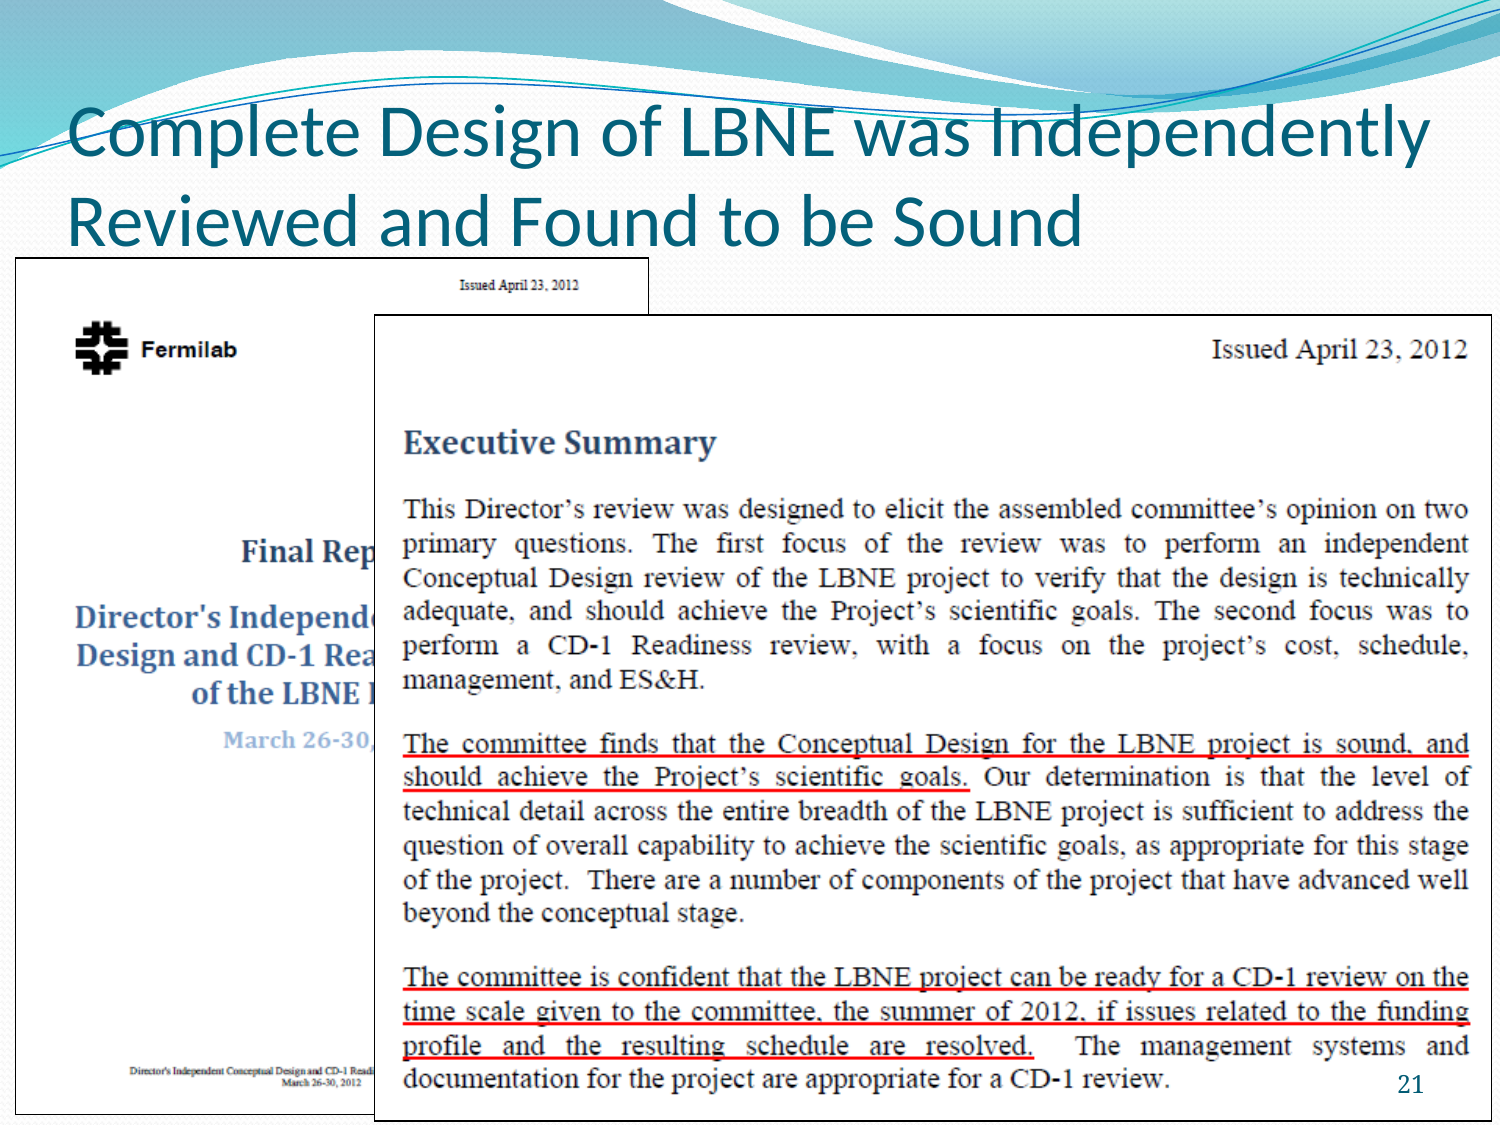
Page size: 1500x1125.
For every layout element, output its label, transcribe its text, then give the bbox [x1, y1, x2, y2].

title Complete Design of LBNE was Independently Reviewed and Found to be Sound [50, 73, 1475, 262]
picture [15, 258, 1492, 1121]
